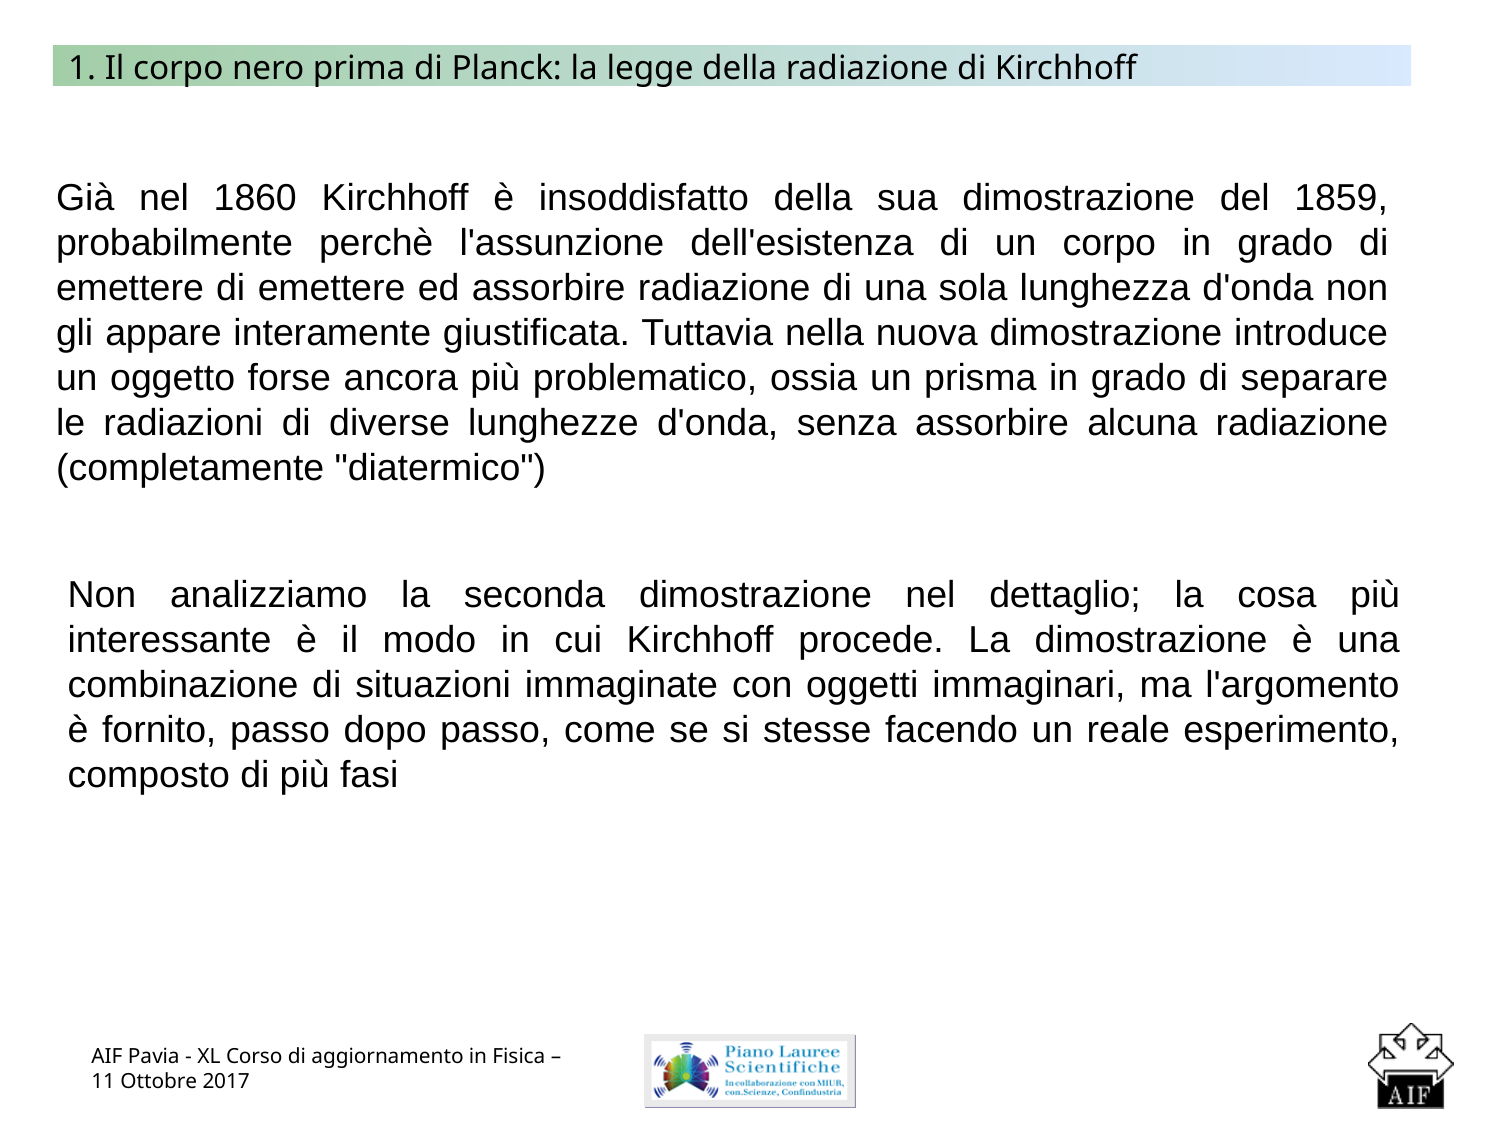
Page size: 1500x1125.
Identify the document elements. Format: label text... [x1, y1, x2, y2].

title 1. Il corpo nero prima di Planck: la legge della radiazione di Kirchhoff [53, 54, 1404, 79]
text_box Non analizziamo la seconda dimostrazione nel dettaglio; la cosa più interessante è il modo in cui Kirchhoff procede. La dimostrazione è una combinazione di situazioni immaginate con oggetti immaginari, ma l'argomento è fornito, passo dopo passo, come se si stesse facendo un reale esperimento, composto di più fasi [53, 562, 1415, 848]
picture [644, 1034, 856, 1108]
text_box Già nel 1860 Kirchhoff è insoddisfatto della sua dimostrazione del 1859, probabilmente perchè l'assunzione dell'esistenza di un corpo in grado di emettere di emettere ed assorbire radiazione di una sola lunghezza d'onda non gli appare interamente giustificata. Tuttavia nella nuova dimostrazione introduce un oggetto forse ancora più problematico, ossia un prisma in grado di separare le radiazioni di diverse lunghezze d'onda, senza assorbire alcuna radiazione (completamente "diatermico") [41, 165, 1403, 496]
footer AIF Pavia - XL Corso di aggiornamento in Fisica – 11 Ottobre 2017 [76, 1035, 588, 1100]
picture [1368, 1023, 1454, 1109]
